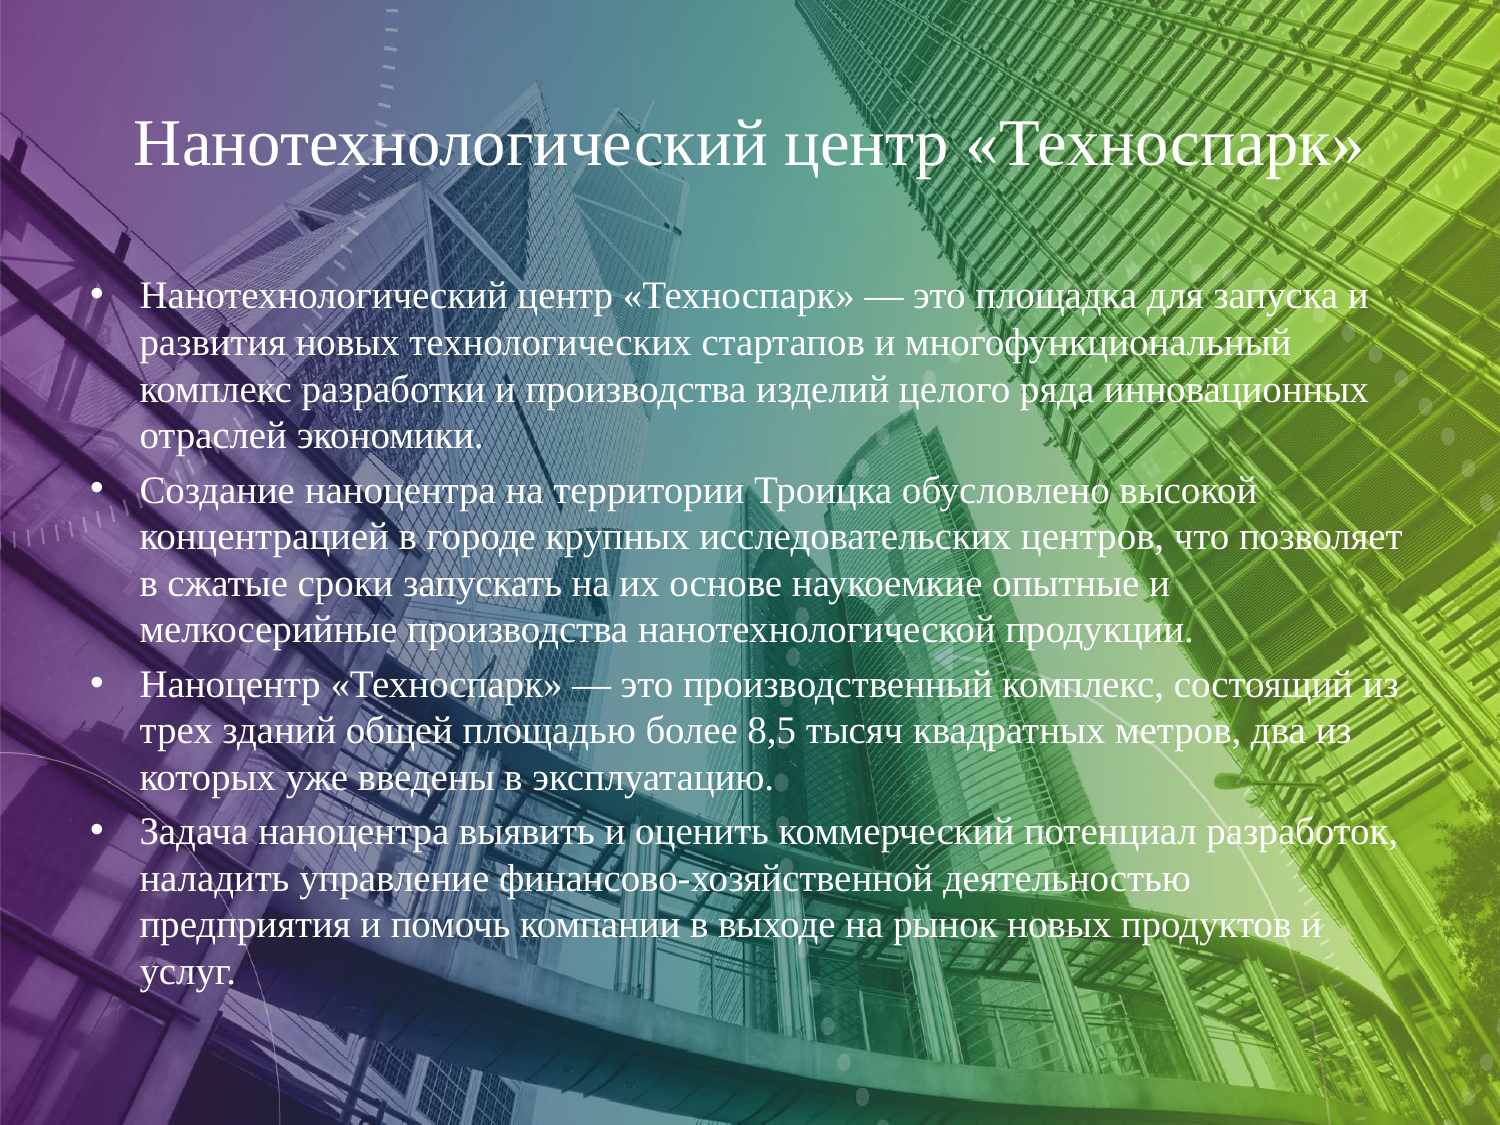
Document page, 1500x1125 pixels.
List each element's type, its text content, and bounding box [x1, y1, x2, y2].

title Нанотехнологический центр «Техноспарк» [75, 45, 1425, 233]
picture [0, 0, 1500, 1125]
list Нанотехнологический центр «Техноспарк» — это площадка для запуска и развития новых технологических стартапов и многофункциональный комплекс разработки и производства изделий целого ряда инновационных отраслей экономики. Создание наноцентра на территории Троицка обусловлено высокой концентрацией в городе крупных исследовательских центров, что позволяет в сжатые сроки запускать на их основе наукоемкие опытные и мелкосерийные производства нанотехнологической продукции. Наноцентр «Техноспарк» — это производственный комплекс, состоящий из трех зданий общей площадью более 8,5 тысяч квадратных метров, два из которых уже введены в эксплуатацию. Задача наноцентра выявить и оценить коммерческий потенциал разработок, наладить управление финансово-хозяйственной деятельностью предприятия и помочь компании в выходе на рынок новых продуктов и услуг. [75, 262, 1425, 1005]
